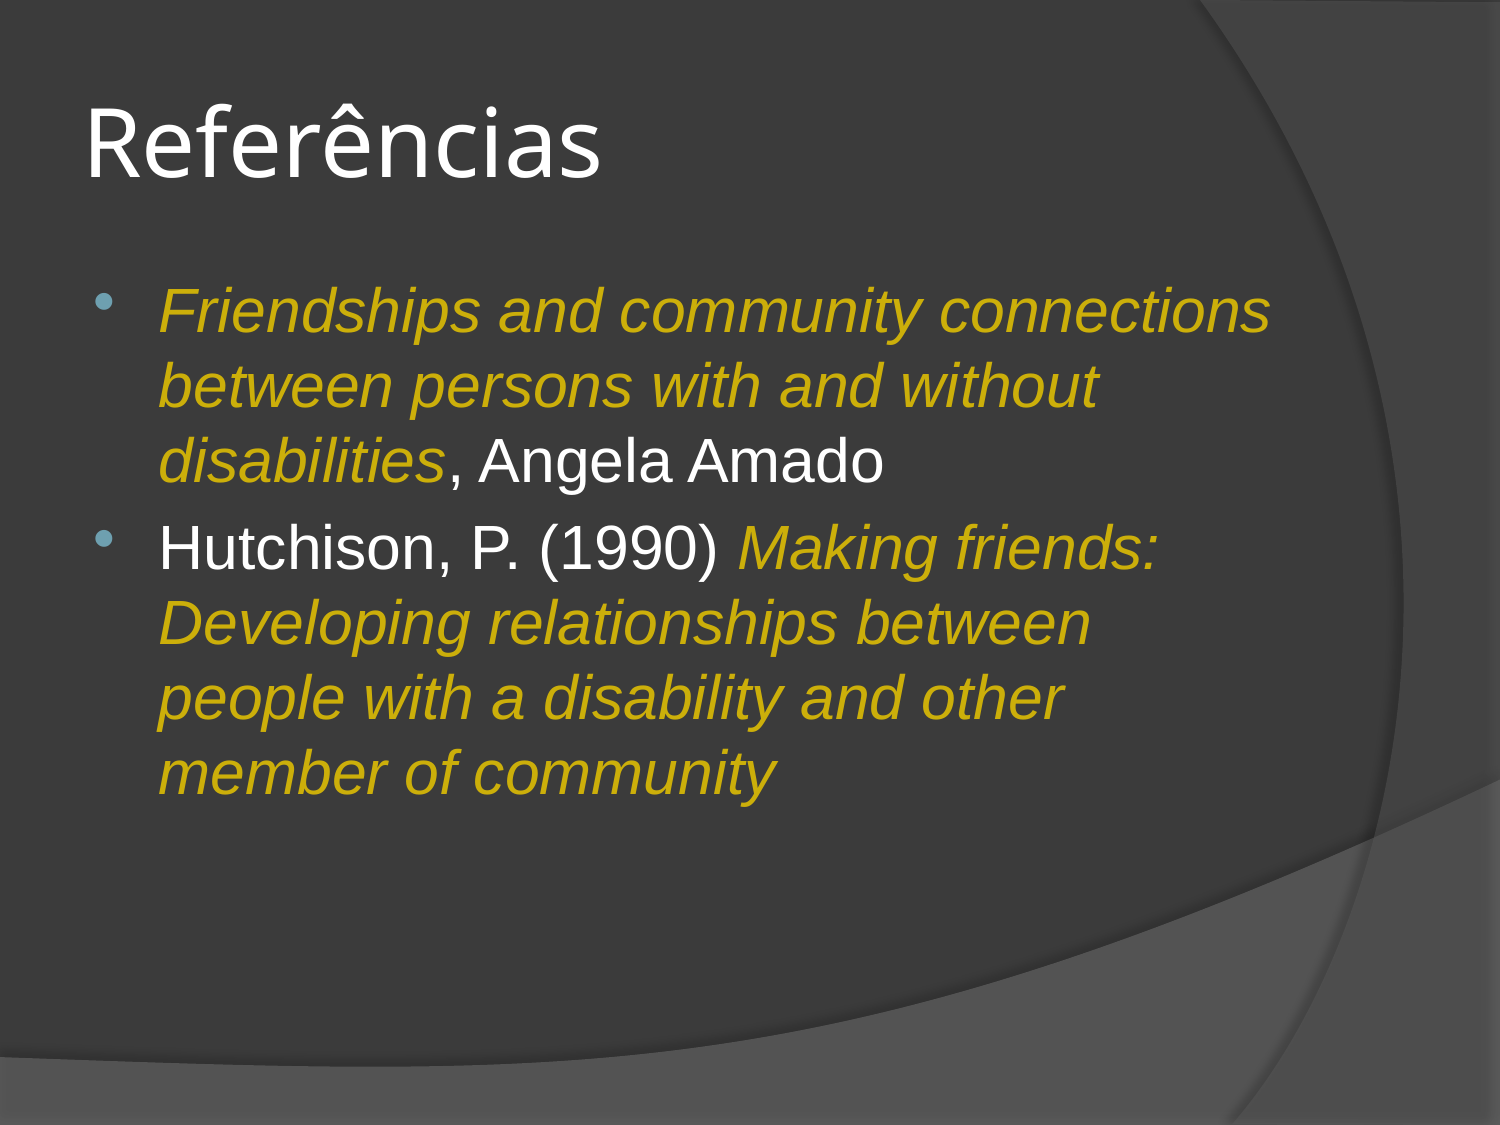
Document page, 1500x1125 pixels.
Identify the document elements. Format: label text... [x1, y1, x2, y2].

title Referências [75, 45, 1300, 233]
list Friendships and community connections between persons with and without disabilities, Angela Amado Hutchison, P. (1990) Making friends: Developing relationships between people with a disability and other member of community [75, 262, 1300, 1005]
